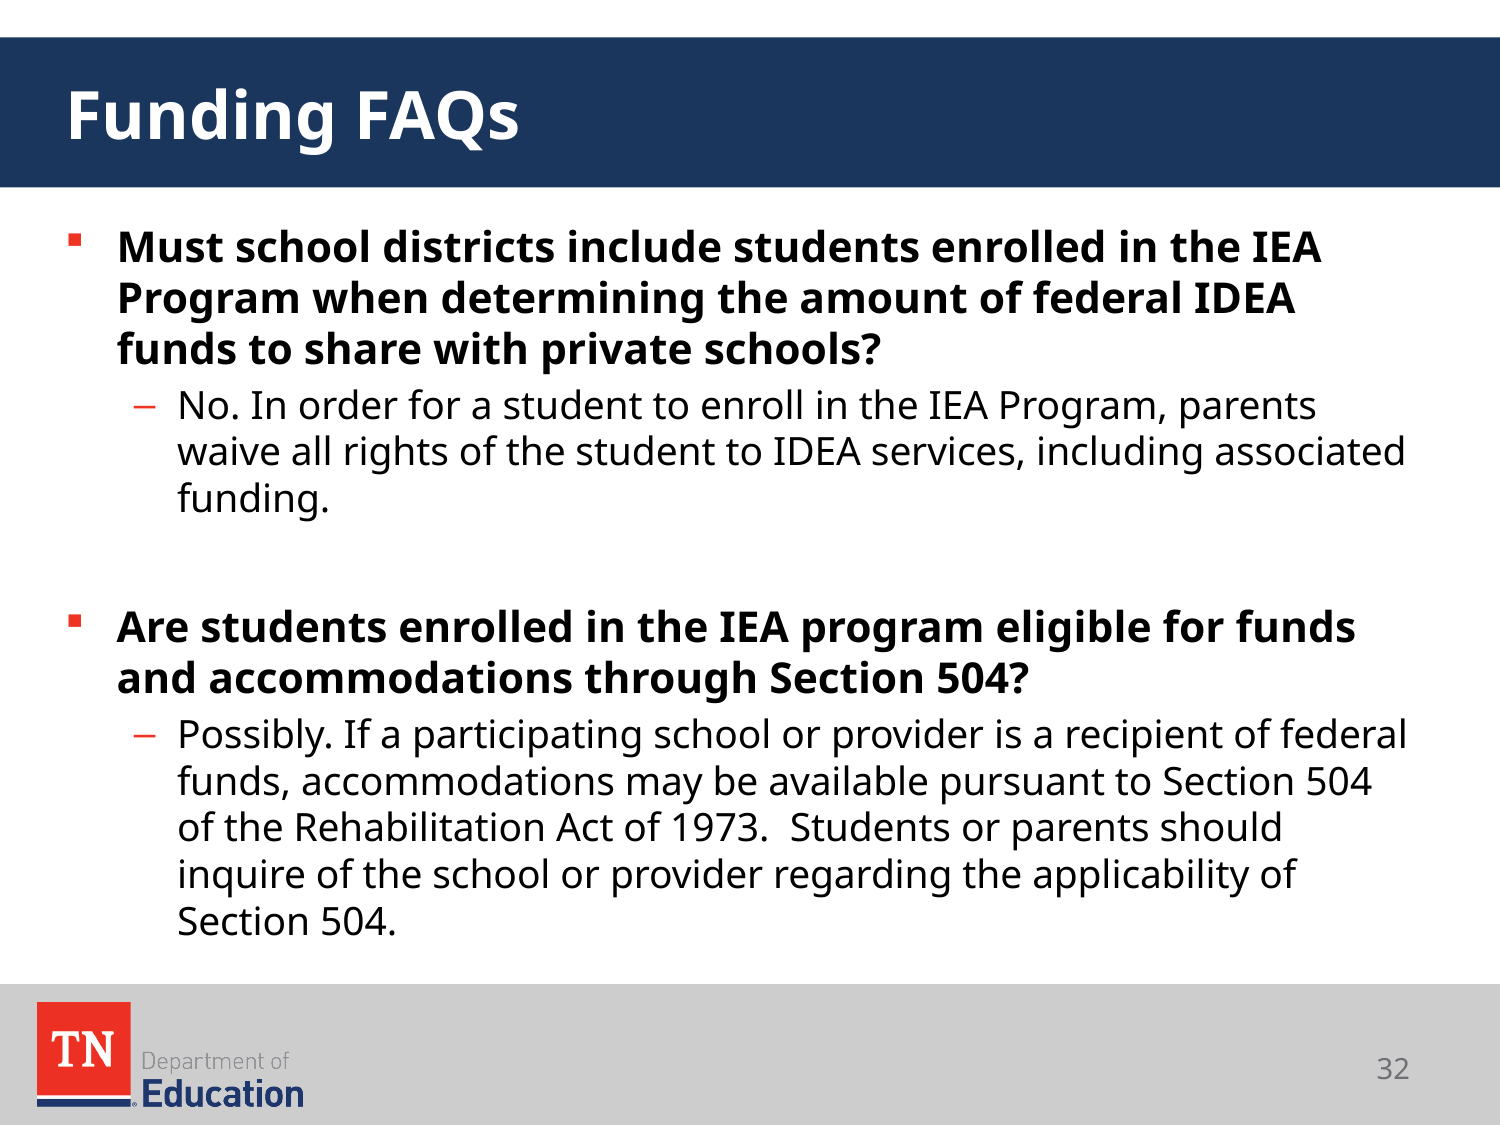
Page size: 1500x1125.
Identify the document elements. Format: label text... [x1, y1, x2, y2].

picture [37, 1002, 303, 1107]
slide_number 32 [1350, 1042, 1425, 1103]
title Funding FAQs [50, 37, 1413, 188]
list Must school districts include students enrolled in the IEA Program when determining the amount of federal IDEA funds to share with private schools? No. In order for a student to enroll in the IEA Program, parents waive all rights of the student to IDEA services, including associated funding. Are students enrolled in the IEA program eligible for funds and accommodations through Section 504? Possibly. If a participating school or provider is a recipient of federal funds, accommodations may be available pursuant to Section 504 of the Rehabilitation Act of 1973. Students or parents should inquire of the school or provider regarding the applicability of Section 504. [50, 212, 1425, 955]
